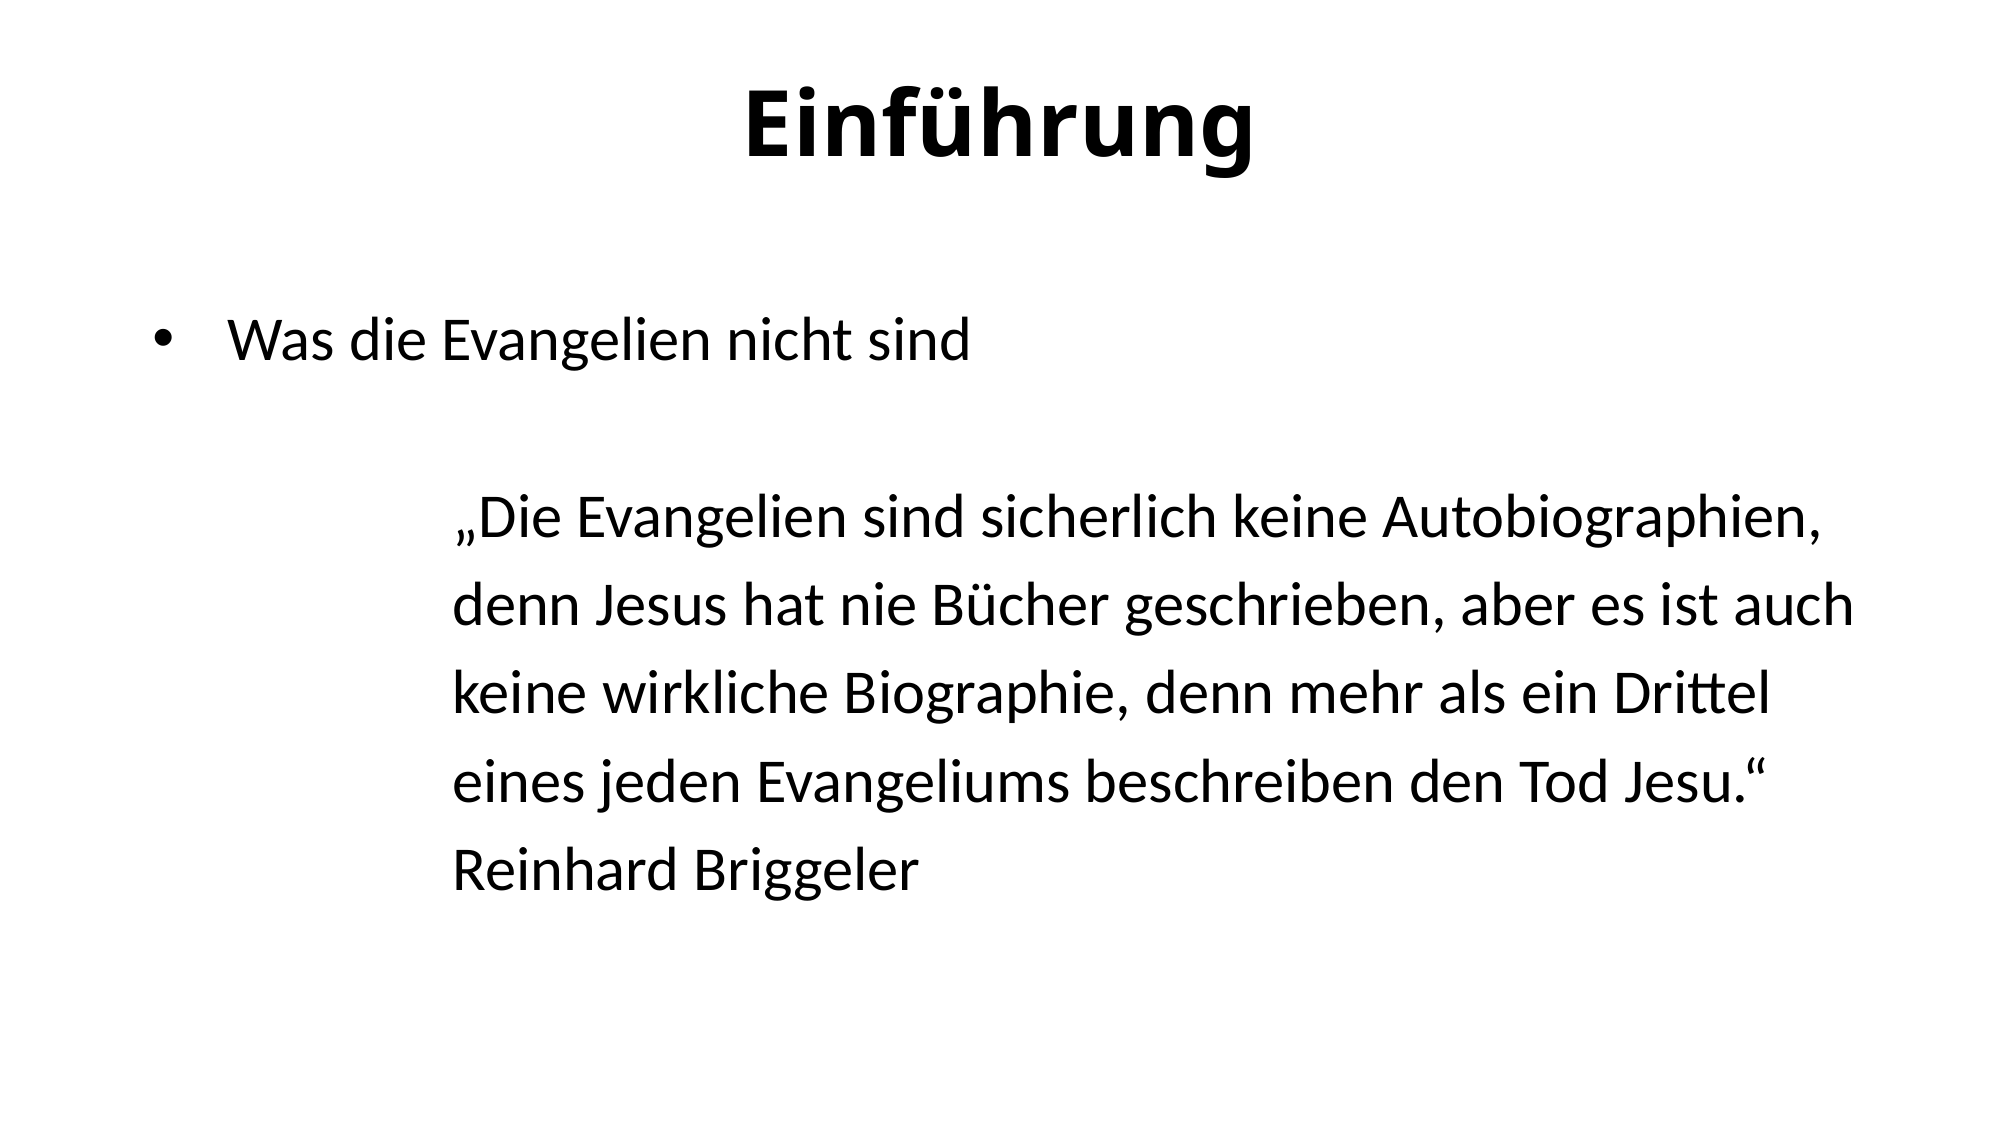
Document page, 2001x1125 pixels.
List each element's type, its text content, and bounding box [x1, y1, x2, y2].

list Was die Evangelien nicht sind „Die Evangelien sind sicherlich keine Autobiographien, denn Jesus hat nie Bücher geschrieben, aber es ist auch keine wirkliche Biographie, denn mehr als ein Drittel eines jeden Evangeliums beschreiben den Tod Jesu.“ Reinhard Briggeler [137, 299, 1944, 953]
title Einführung [137, 59, 1863, 194]
